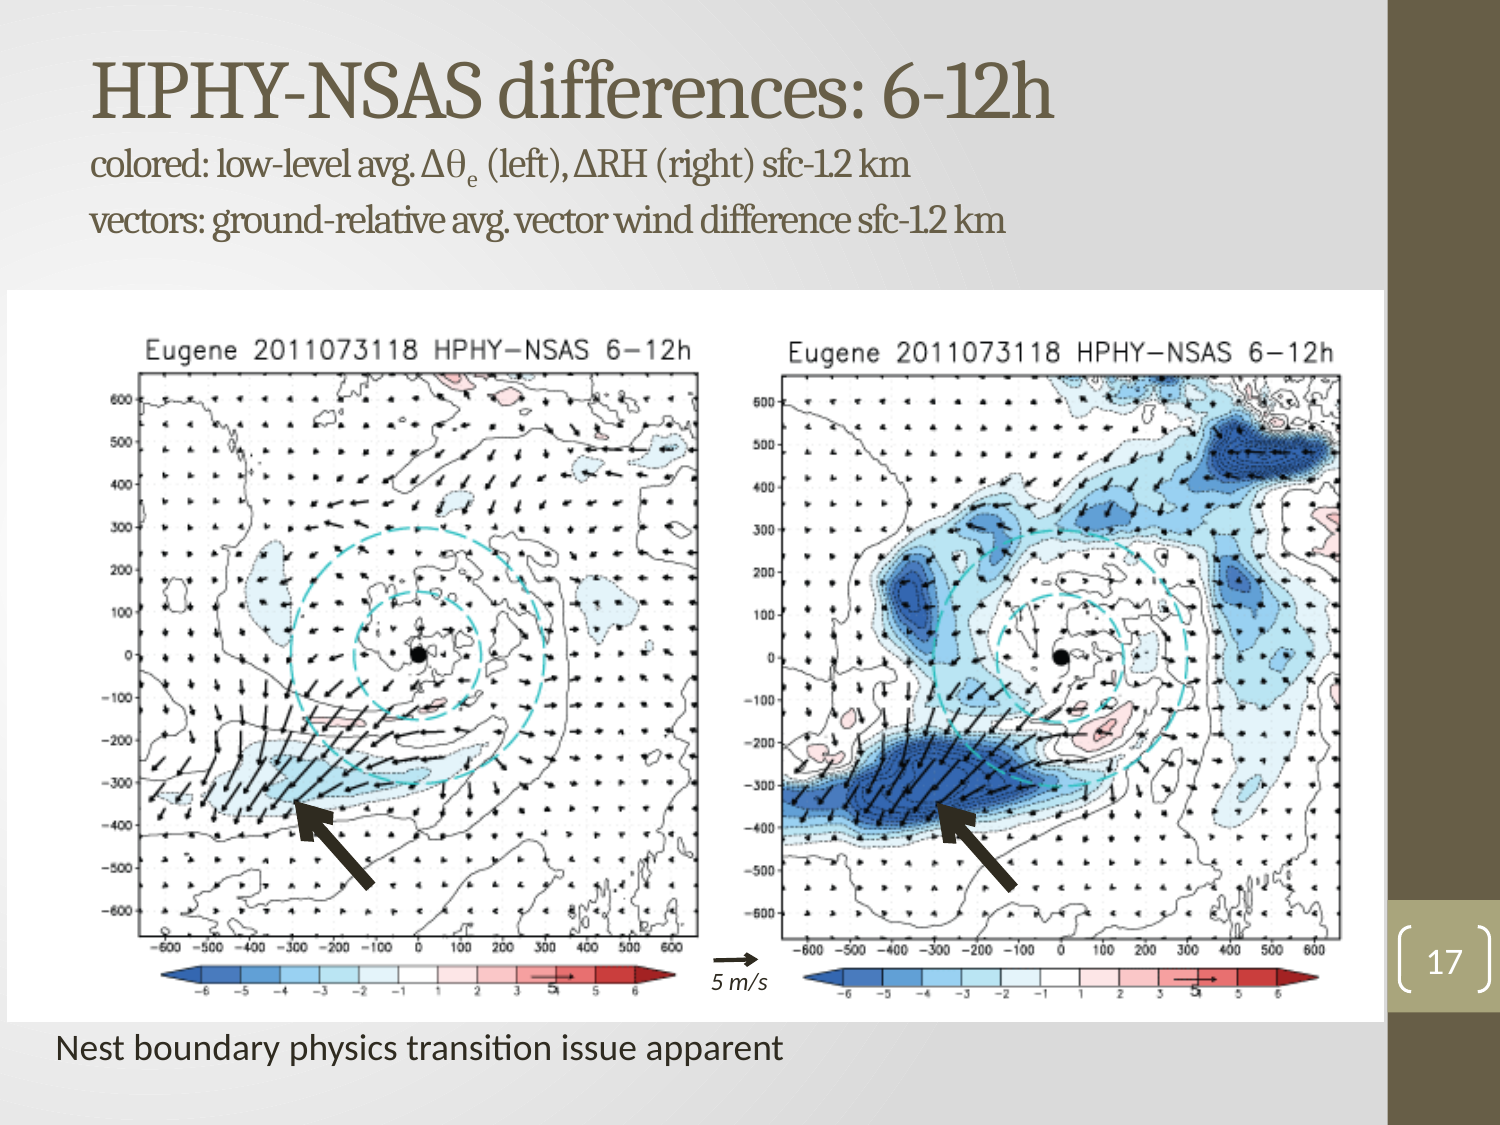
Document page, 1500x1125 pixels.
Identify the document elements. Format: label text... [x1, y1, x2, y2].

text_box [936, 802, 1014, 890]
text_box Nest boundary physics transition issue apparent [40, 1030, 801, 1076]
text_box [293, 800, 372, 888]
slide_number 17 [1397, 925, 1492, 994]
title HPHY-NSAS differences: 6-12h colored: low-level avg. ∆qe (left), ∆RH (right) sfc-1.2 km vectors: ground-relative avg. vector wind difference sfc-1.2 km [75, 45, 1325, 233]
picture [6, 290, 1384, 1023]
